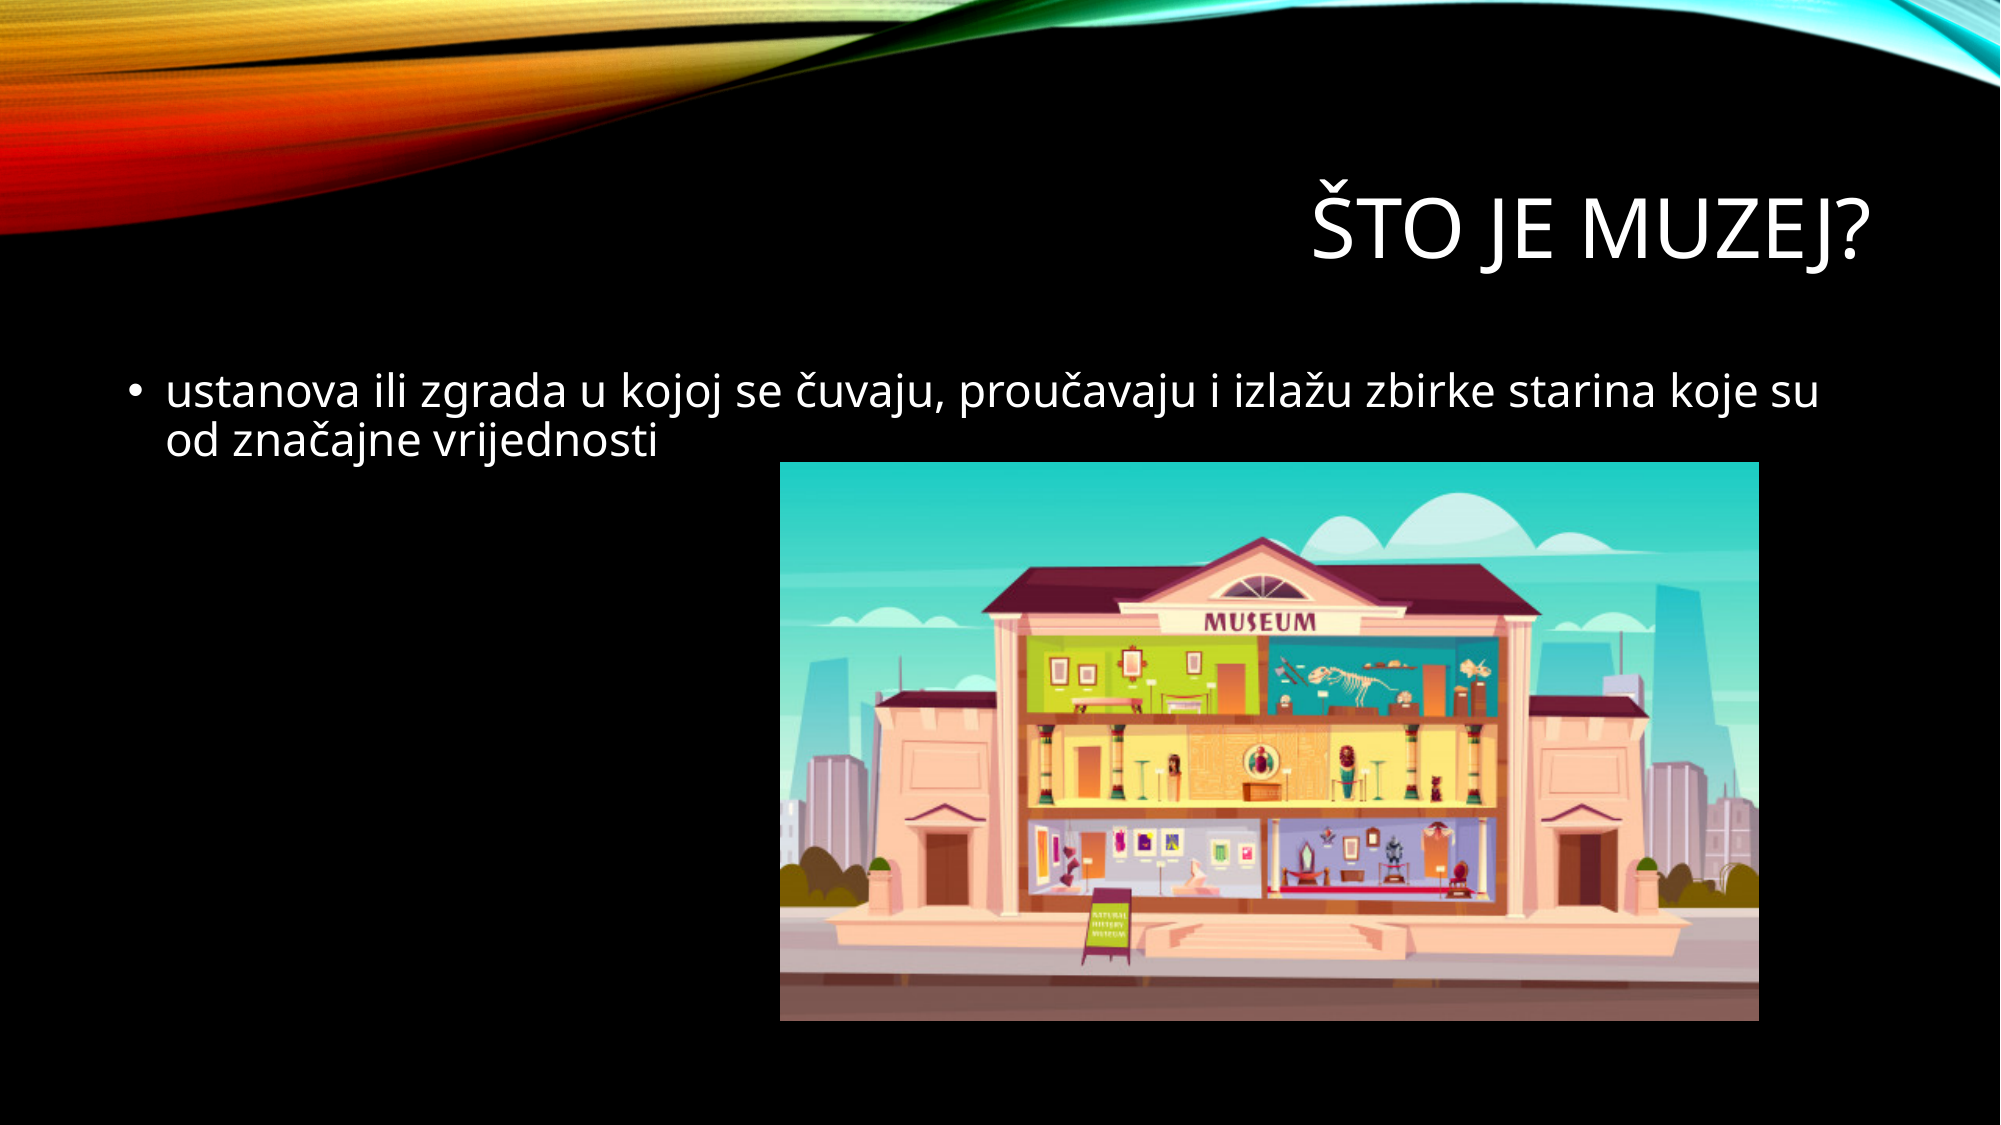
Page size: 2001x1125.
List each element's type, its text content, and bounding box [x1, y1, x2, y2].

title Što je muzej? [474, 125, 1888, 338]
picture [779, 461, 1759, 1021]
list ustanova ili zgrada u kojoj se čuvaju, proučavaju i izlažu zbirke starina koje su od značajne vrijednosti [112, 360, 1888, 1021]
picture [0, 0, 2000, 237]
